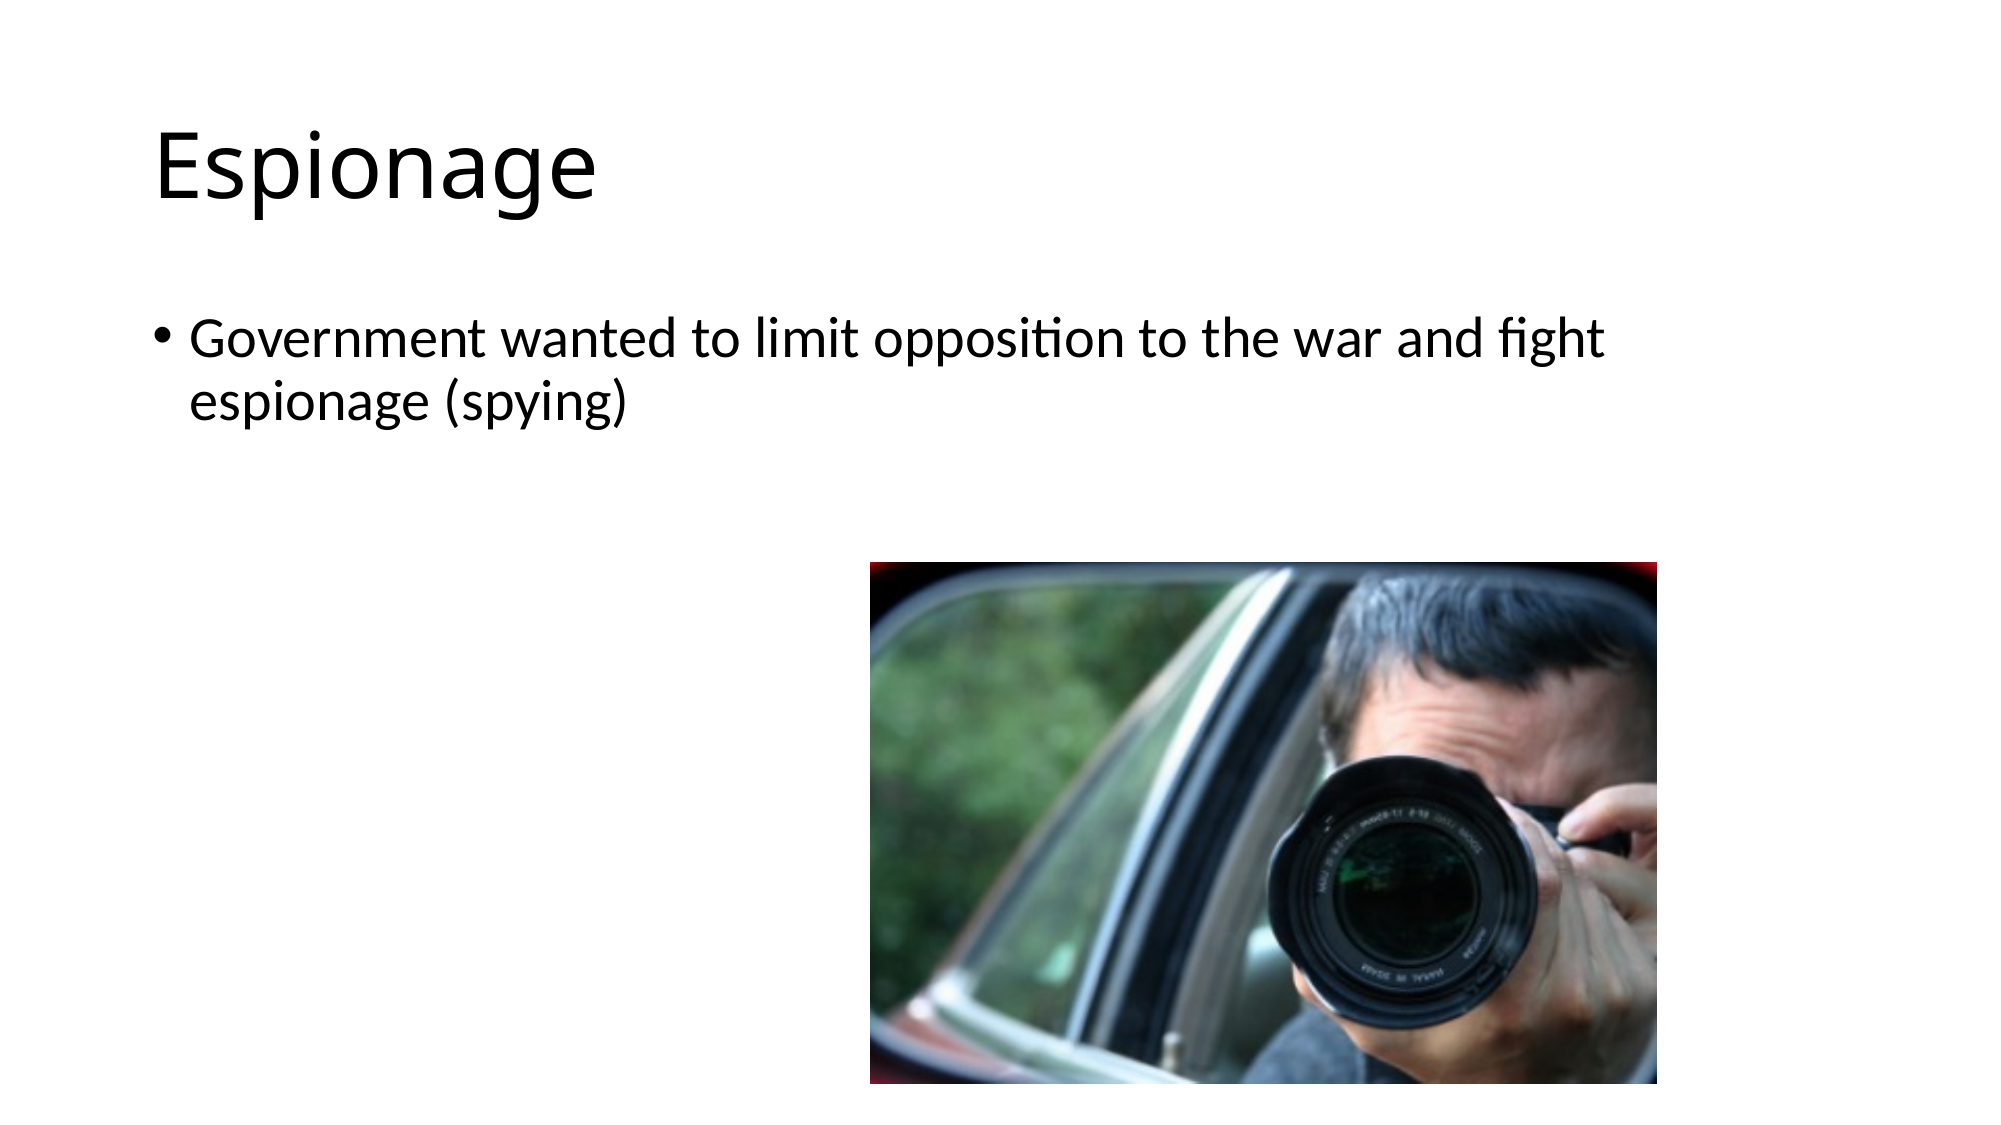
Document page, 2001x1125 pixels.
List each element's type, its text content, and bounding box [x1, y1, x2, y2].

list Government wanted to limit opposition to the war and fight espionage (spying) [137, 299, 1863, 1014]
title Espionage [137, 59, 1863, 278]
picture [870, 562, 1657, 1084]
